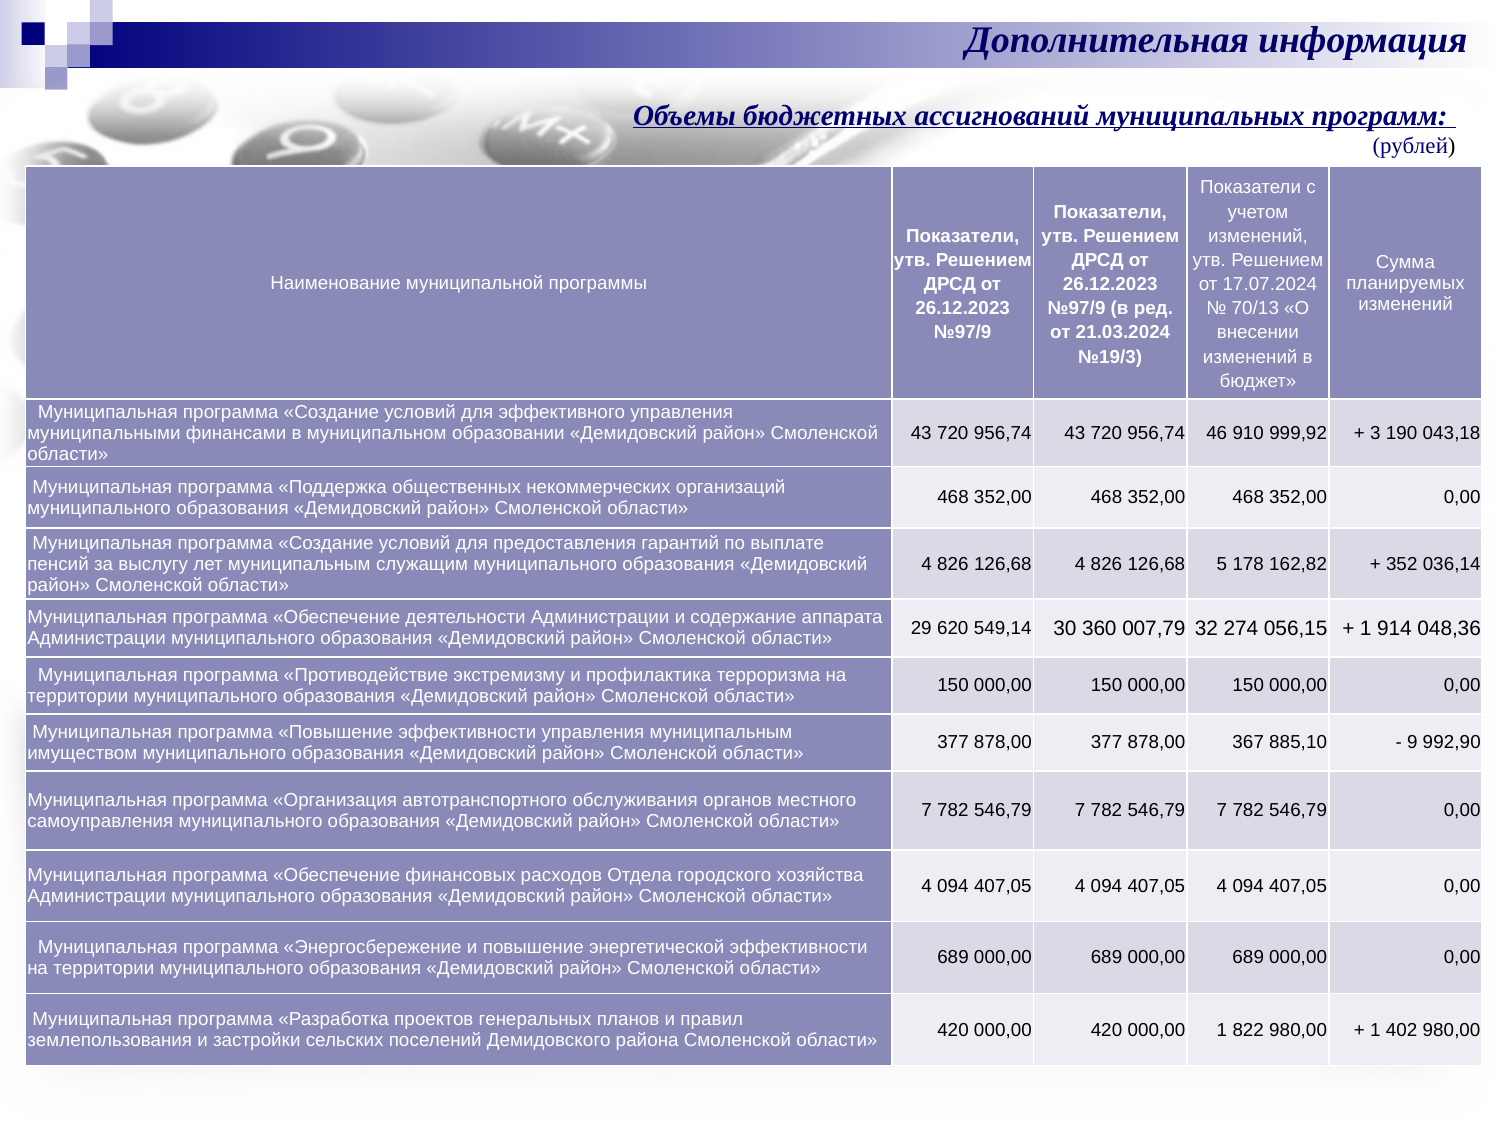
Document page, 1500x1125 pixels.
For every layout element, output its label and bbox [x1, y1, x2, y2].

table_cell [689, 22, 693, 65]
text_box [938, 7, 1495, 67]
text_box [25, 0, 126, 67]
list [0, 67, 1500, 1125]
text_box [778, 22, 783, 67]
